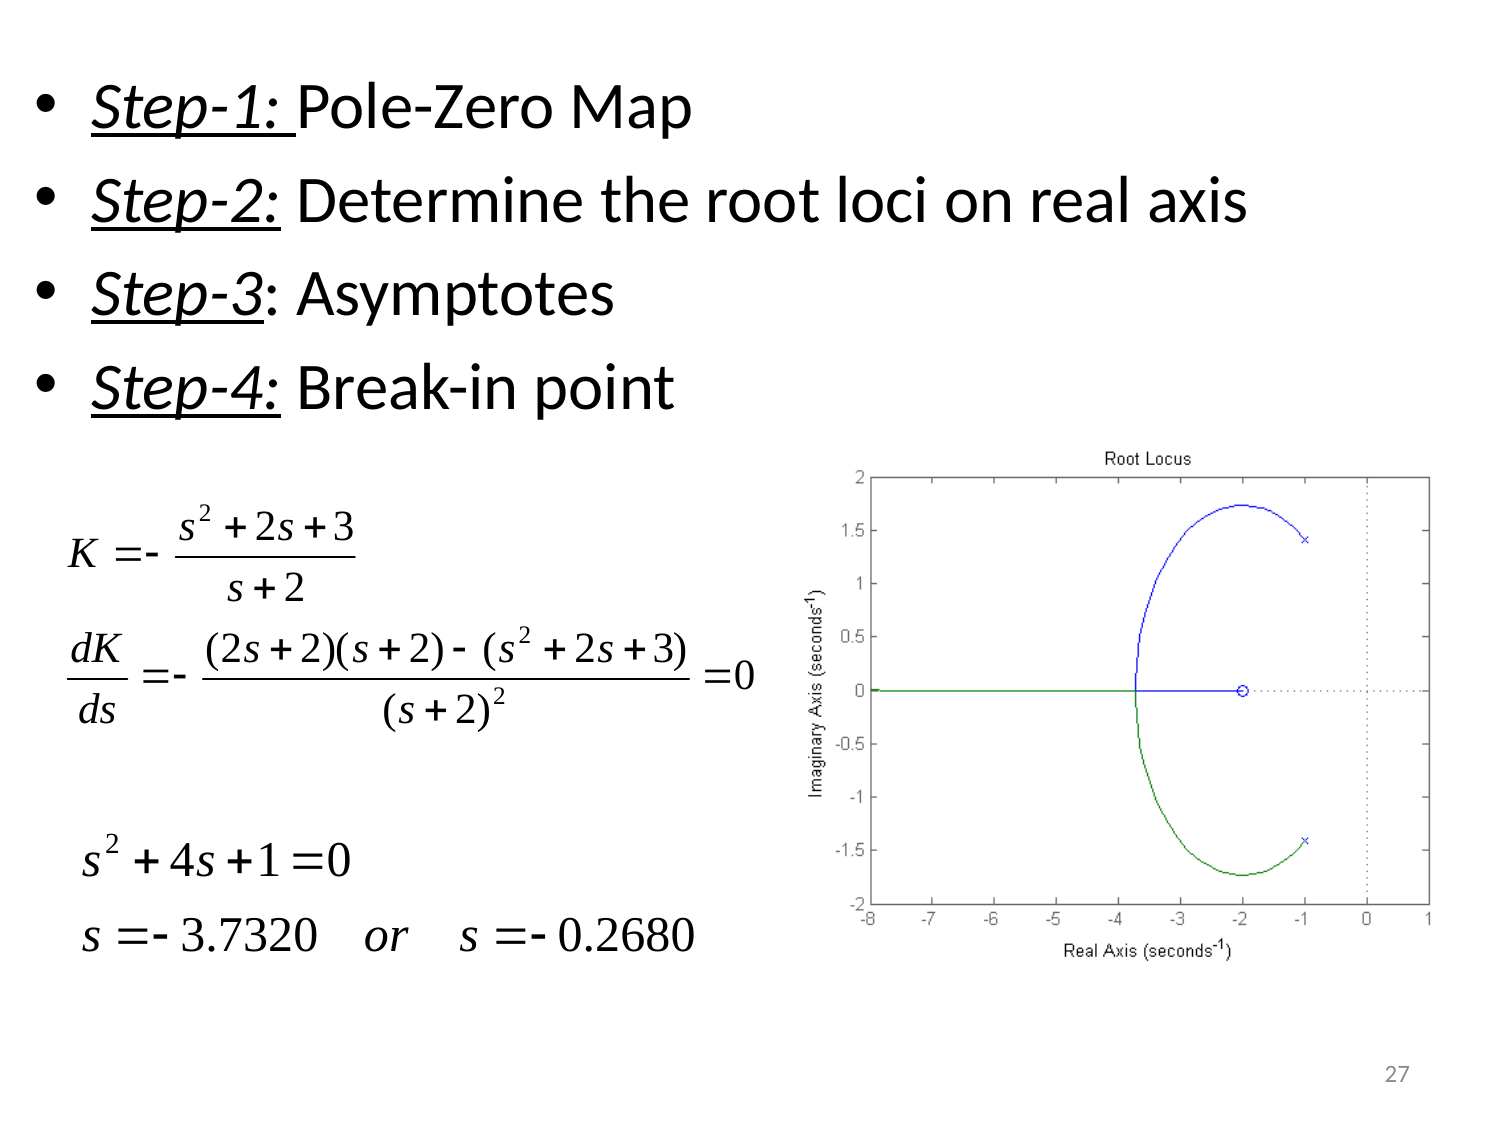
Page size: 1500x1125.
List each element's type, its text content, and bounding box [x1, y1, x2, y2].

list Step-1: Pole-Zero Map Step-2: Determine the root loci on real axis Step-3: Asymptotes Step-4: Break-in point [19, 54, 1483, 980]
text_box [73, 822, 703, 973]
picture [757, 408, 1499, 965]
slide_number 27 [1074, 1042, 1425, 1103]
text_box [60, 491, 752, 744]
